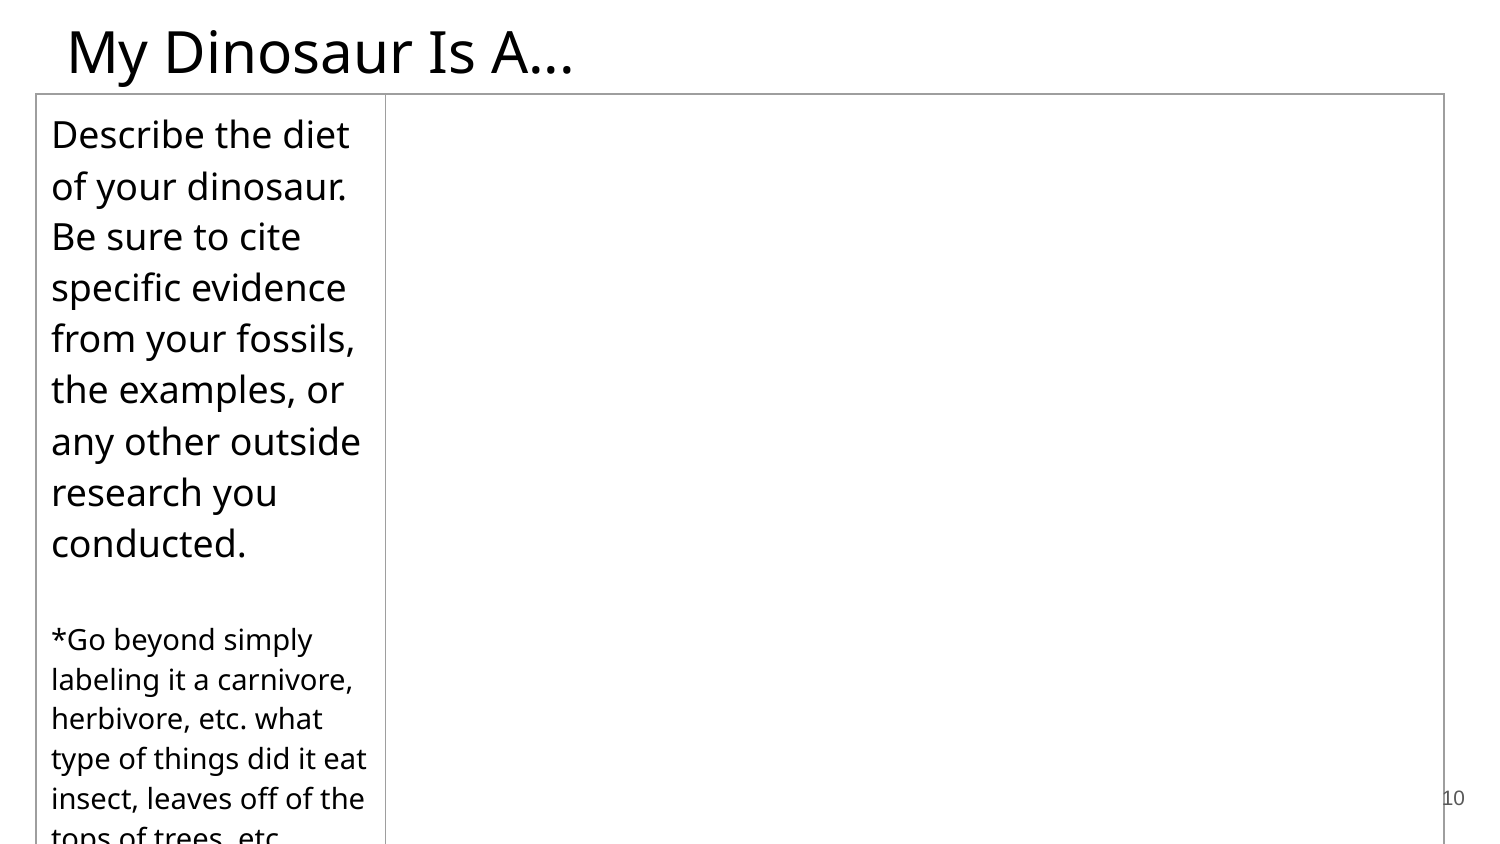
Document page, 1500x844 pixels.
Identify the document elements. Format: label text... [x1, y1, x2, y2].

title My Dinosaur Is A... [51, 0, 1449, 94]
table_header Describe the diet of your dinosaur. Be sure to cite specific evidence from your fossils, the examples, or any other outside research you conducted. *Go beyond simply labeling it a carnivore, herbivore, etc. what type of things did it eat insect, leaves off of the tops of trees, etc. [37, 95, 385, 844]
slide_number ‹#› [1389, 764, 1480, 830]
table_header [386, 95, 1443, 844]
